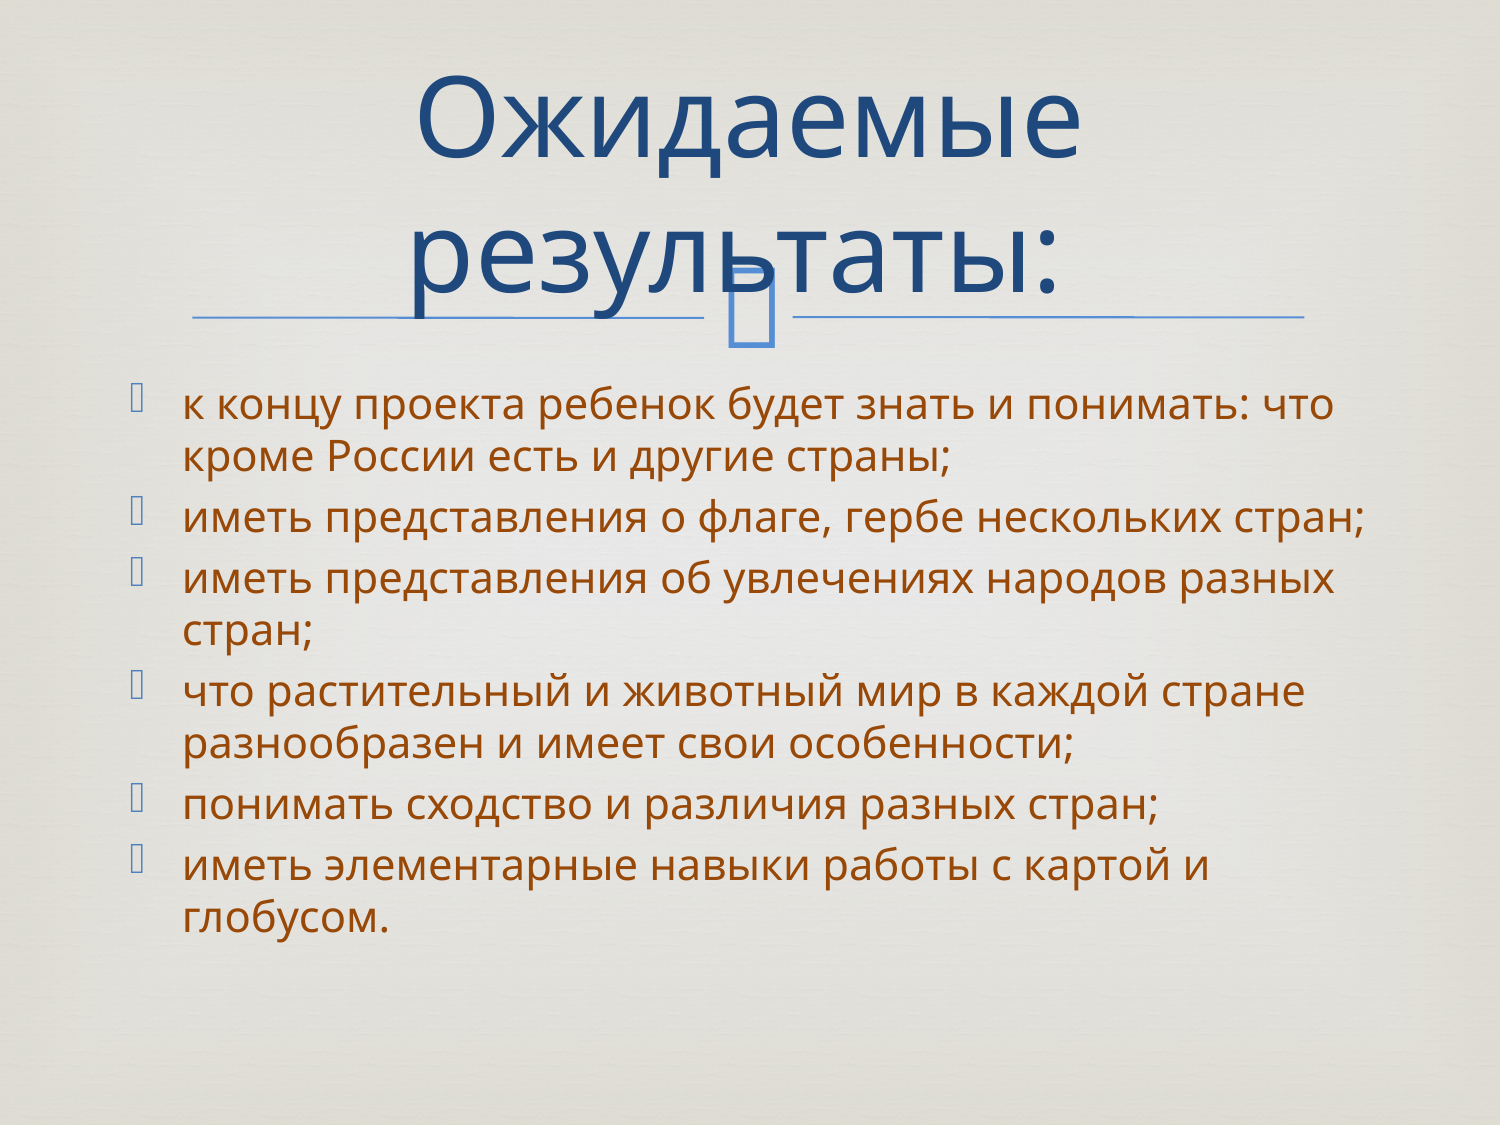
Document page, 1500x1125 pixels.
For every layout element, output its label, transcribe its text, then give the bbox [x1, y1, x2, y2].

title Ожидаемые результаты: [112, 93, 1386, 267]
list к концу проекта ребенок будет знать и понимать: что кроме России есть и другие страны; иметь представления о флаге, гербе нескольких стран; иметь представления об увлечениях народов разных стран; что растительный и животный мир в каждой стране разнообразен и имеет свои особенности; понимать сходство и различия разных стран; иметь элементарные навыки работы с картой и глобусом. [114, 368, 1386, 1005]
